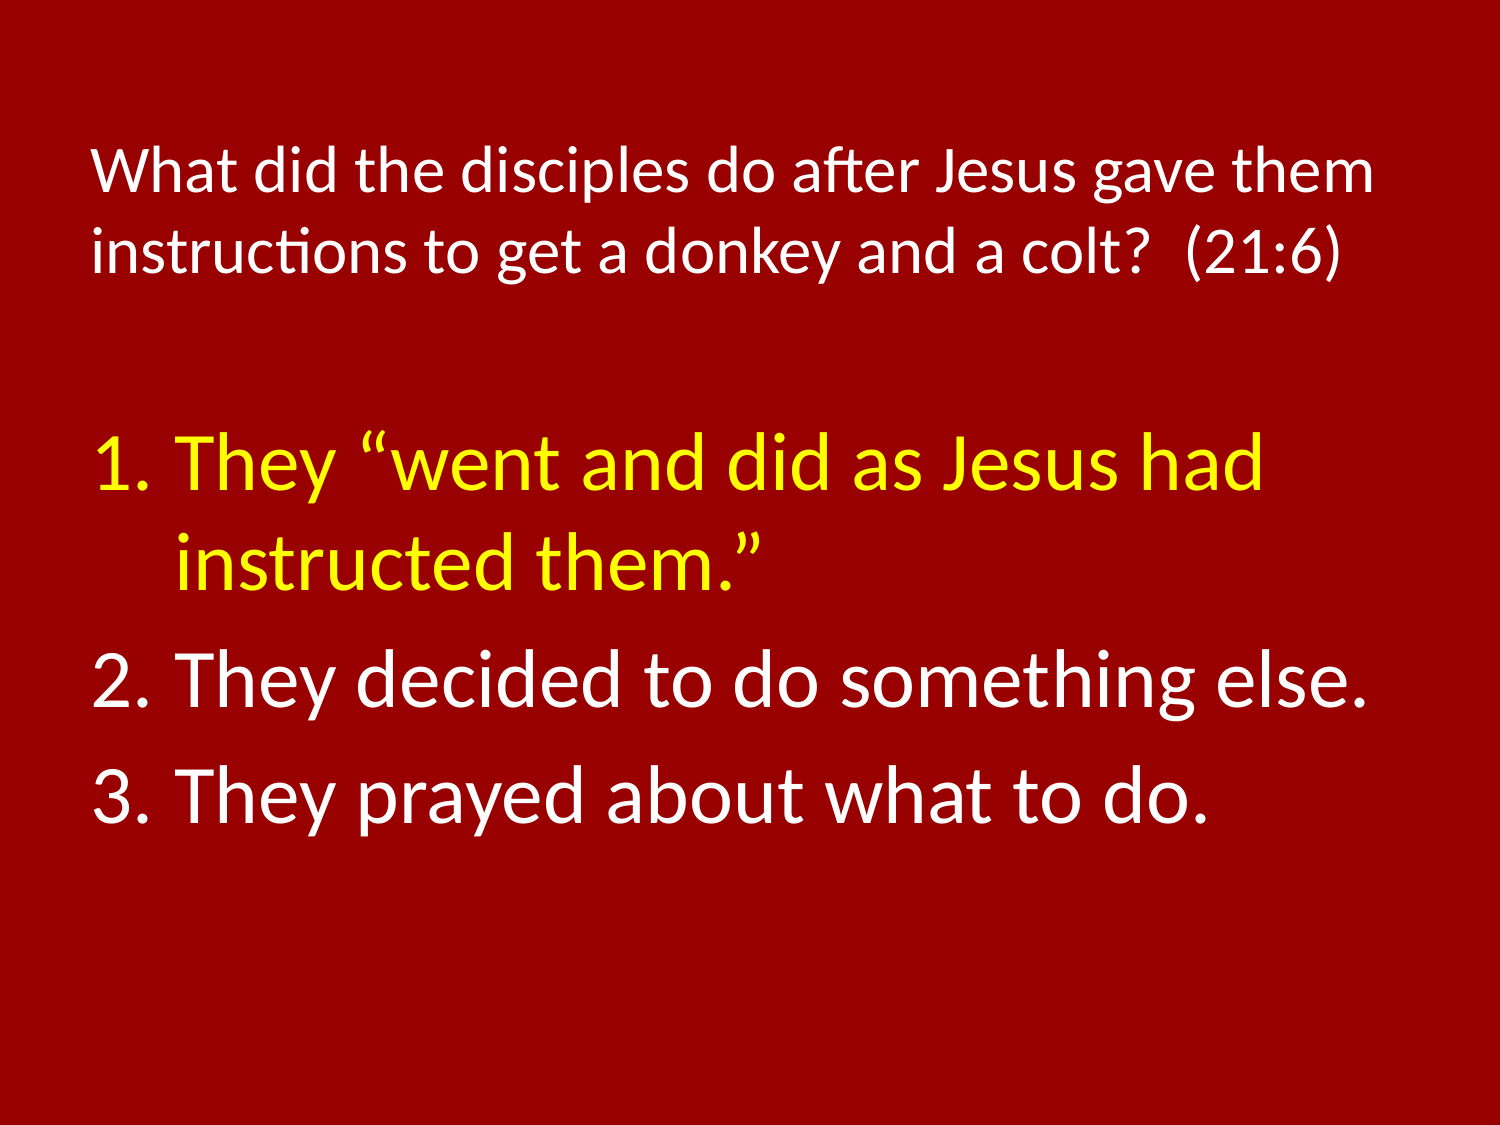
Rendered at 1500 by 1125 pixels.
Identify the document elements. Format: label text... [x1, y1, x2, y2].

title What did the disciples do after Jesus gave them instructions to get a donkey and a colt? (21:6) [75, 112, 1425, 300]
list They “went and did as Jesus had instructed them.” They decided to do something else. They prayed about what to do. [75, 399, 1425, 1005]
